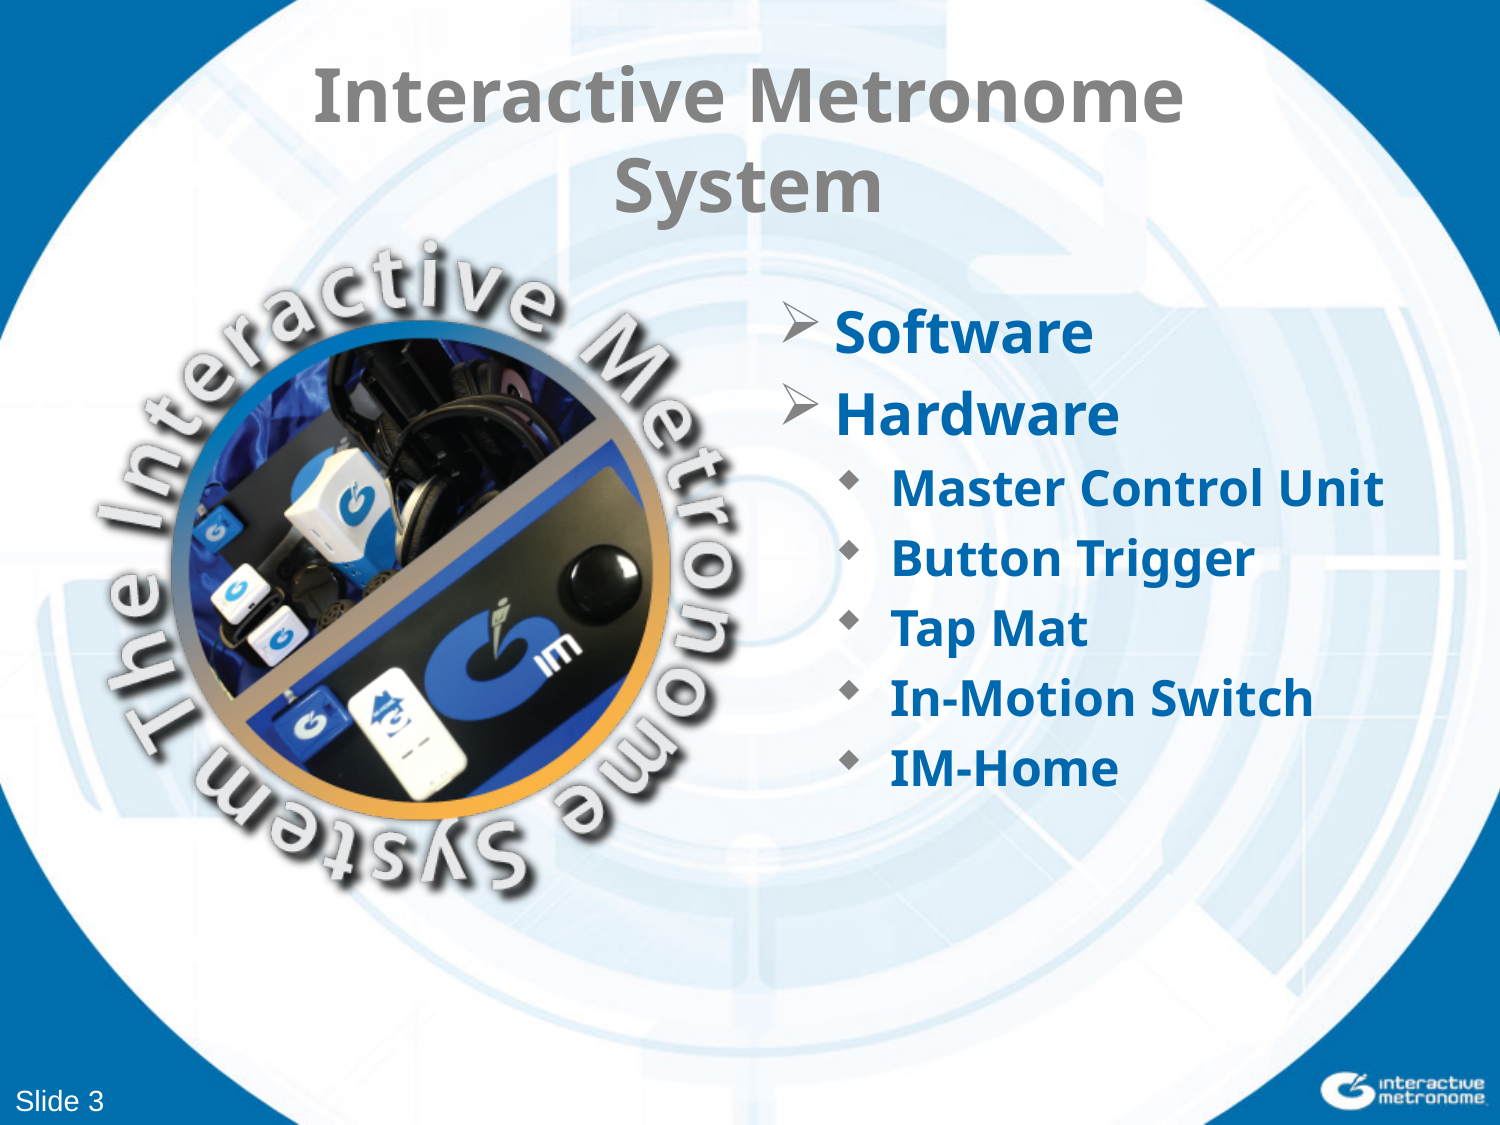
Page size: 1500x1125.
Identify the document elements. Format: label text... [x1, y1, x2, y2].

picture [0, 0, 1500, 1125]
slide_number Slide 3 [0, 1046, 363, 1125]
title Interactive Metronome System [174, 37, 1325, 238]
list Software Hardware Master Control Unit Button Trigger Tap Mat In-Motion Switch IM-Home [762, 287, 1425, 1005]
